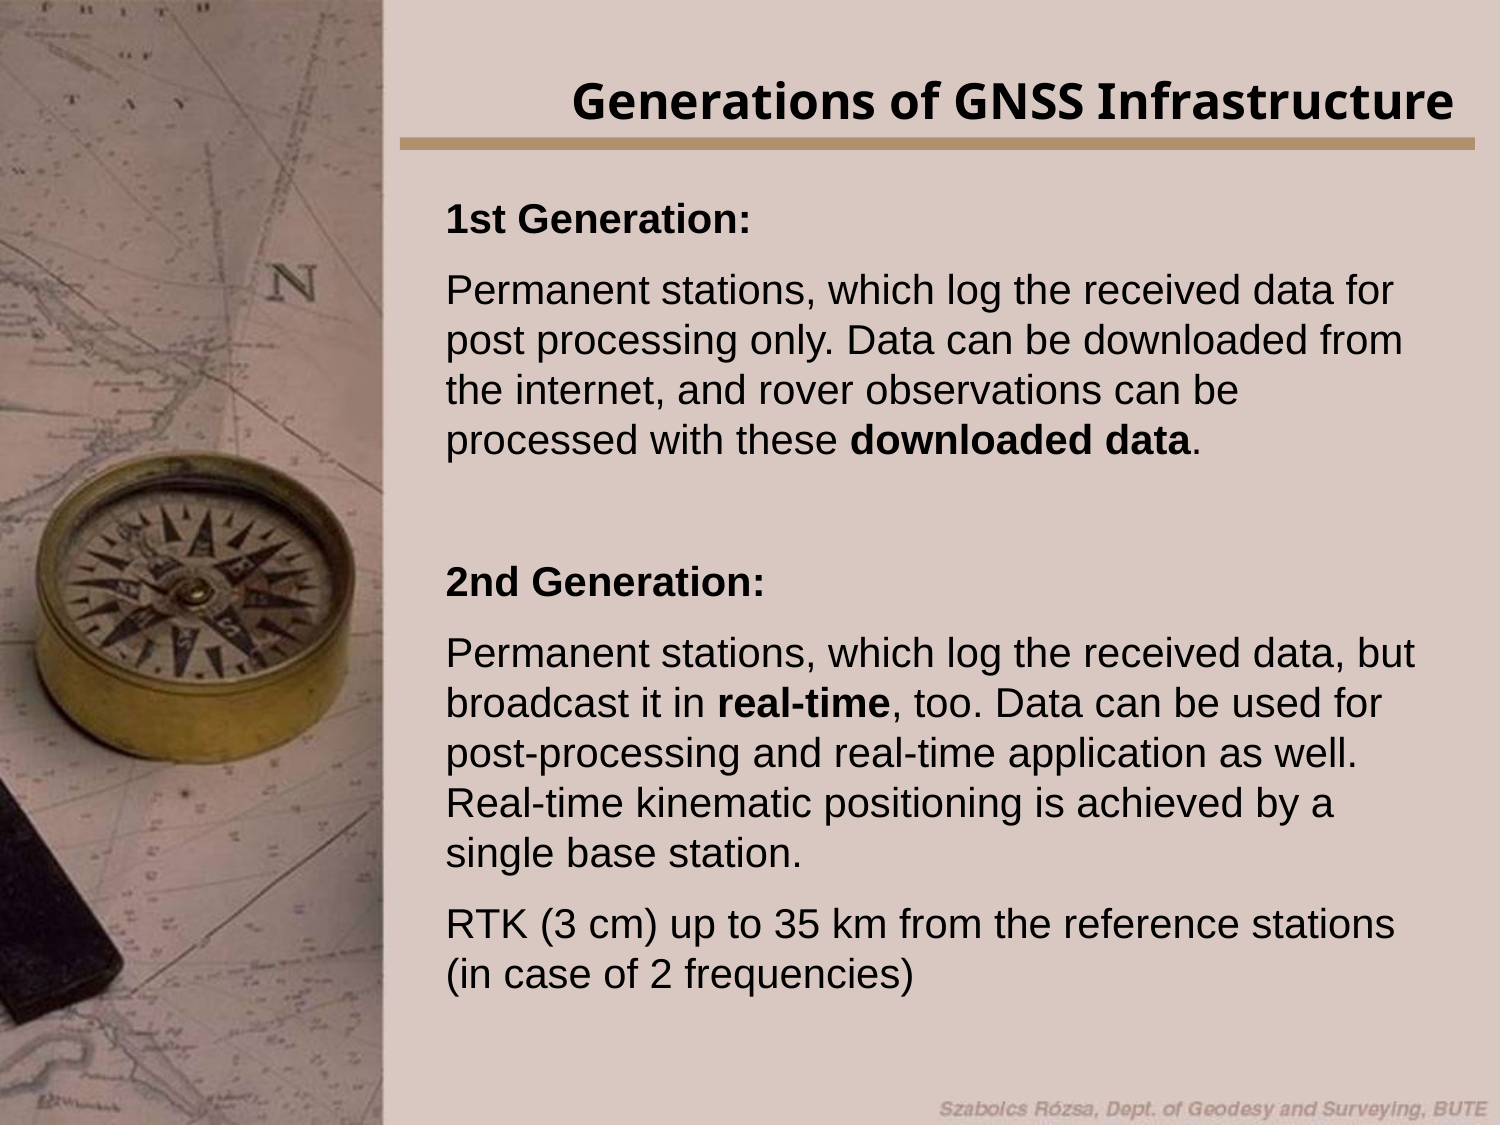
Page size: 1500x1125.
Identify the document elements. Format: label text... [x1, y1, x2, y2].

text_box [399, 137, 1475, 150]
picture [0, 0, 1500, 1125]
text_box Generations of GNSS Infrastructure [556, 62, 1470, 138]
text_box 1st Generation: Permanent stations, which log the received data for post processing only. Data can be downloaded from the internet, and rover observations can be processed with these downloaded data. 2nd Generation: Permanent stations, which log the received data, but broadcast it in real-time, too. Data can be used for post-processing and real-time application as well. Real-time kinematic positioning is achieved by a single base station. RTK (3 cm) up to 35 km from the reference stations (in case of 2 frequencies) [430, 184, 1447, 1004]
